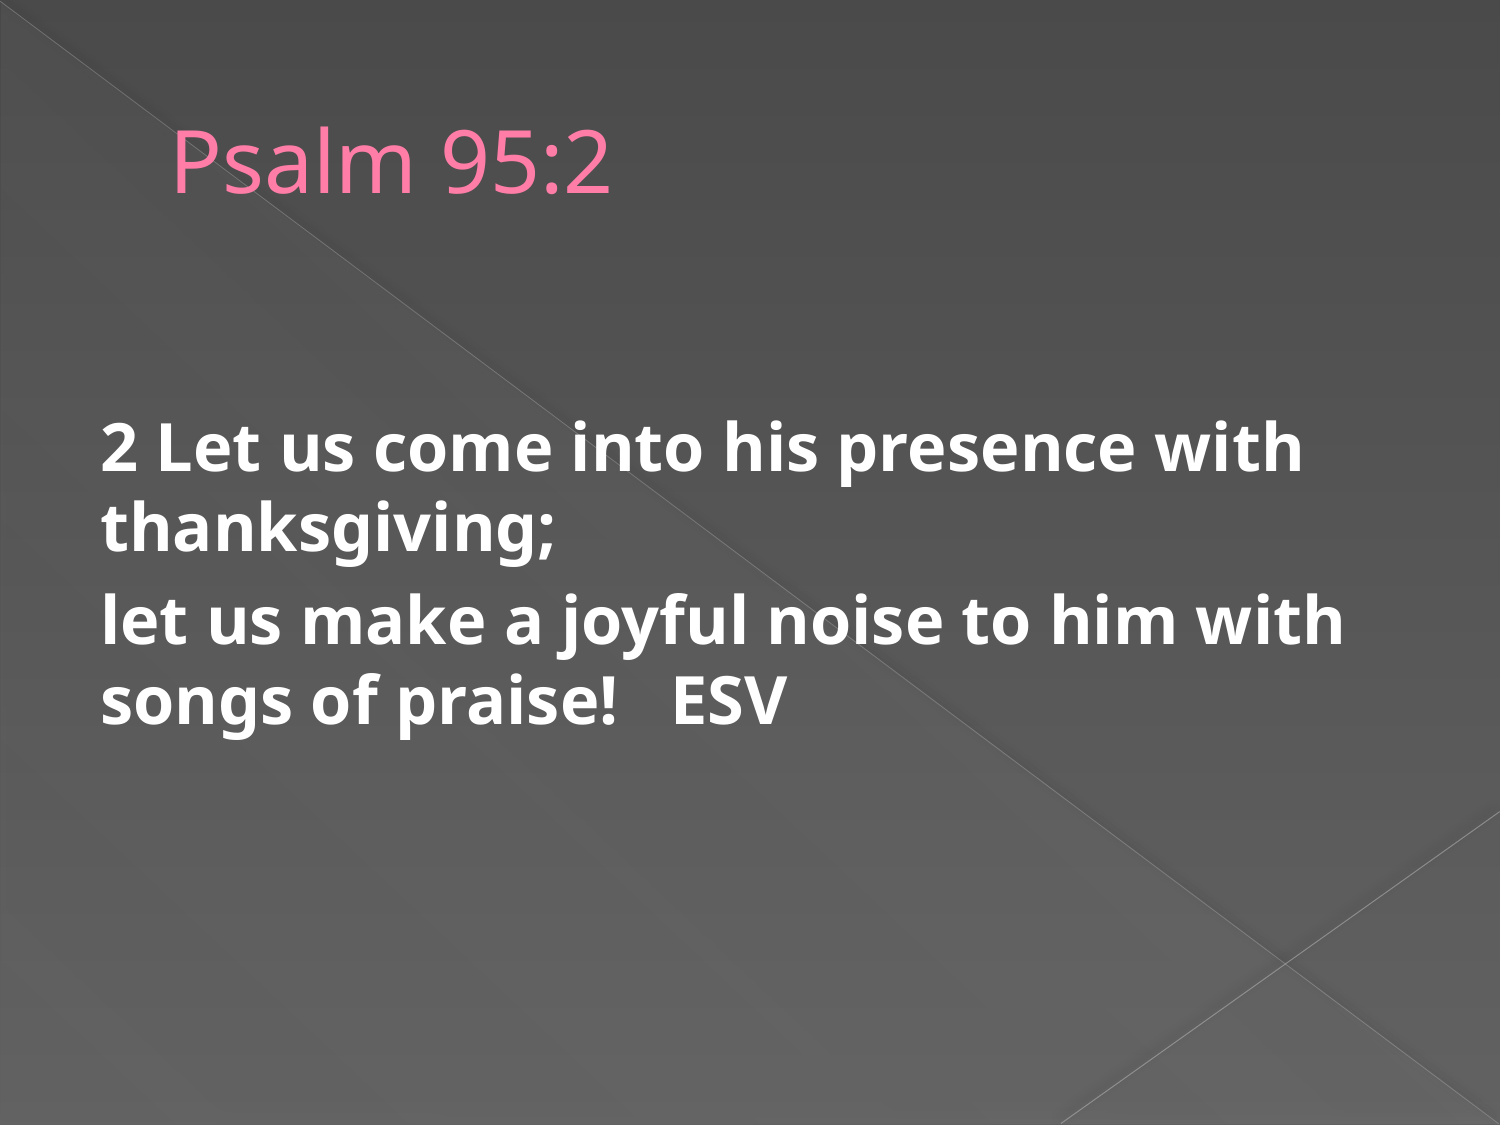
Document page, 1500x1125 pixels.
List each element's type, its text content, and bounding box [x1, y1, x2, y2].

title Psalm 95:2 [75, 43, 1425, 274]
list 2 Let us come into his presence with thanksgiving; let us make a joyful noise to him with songs of praise! ESV [75, 308, 1425, 1059]
